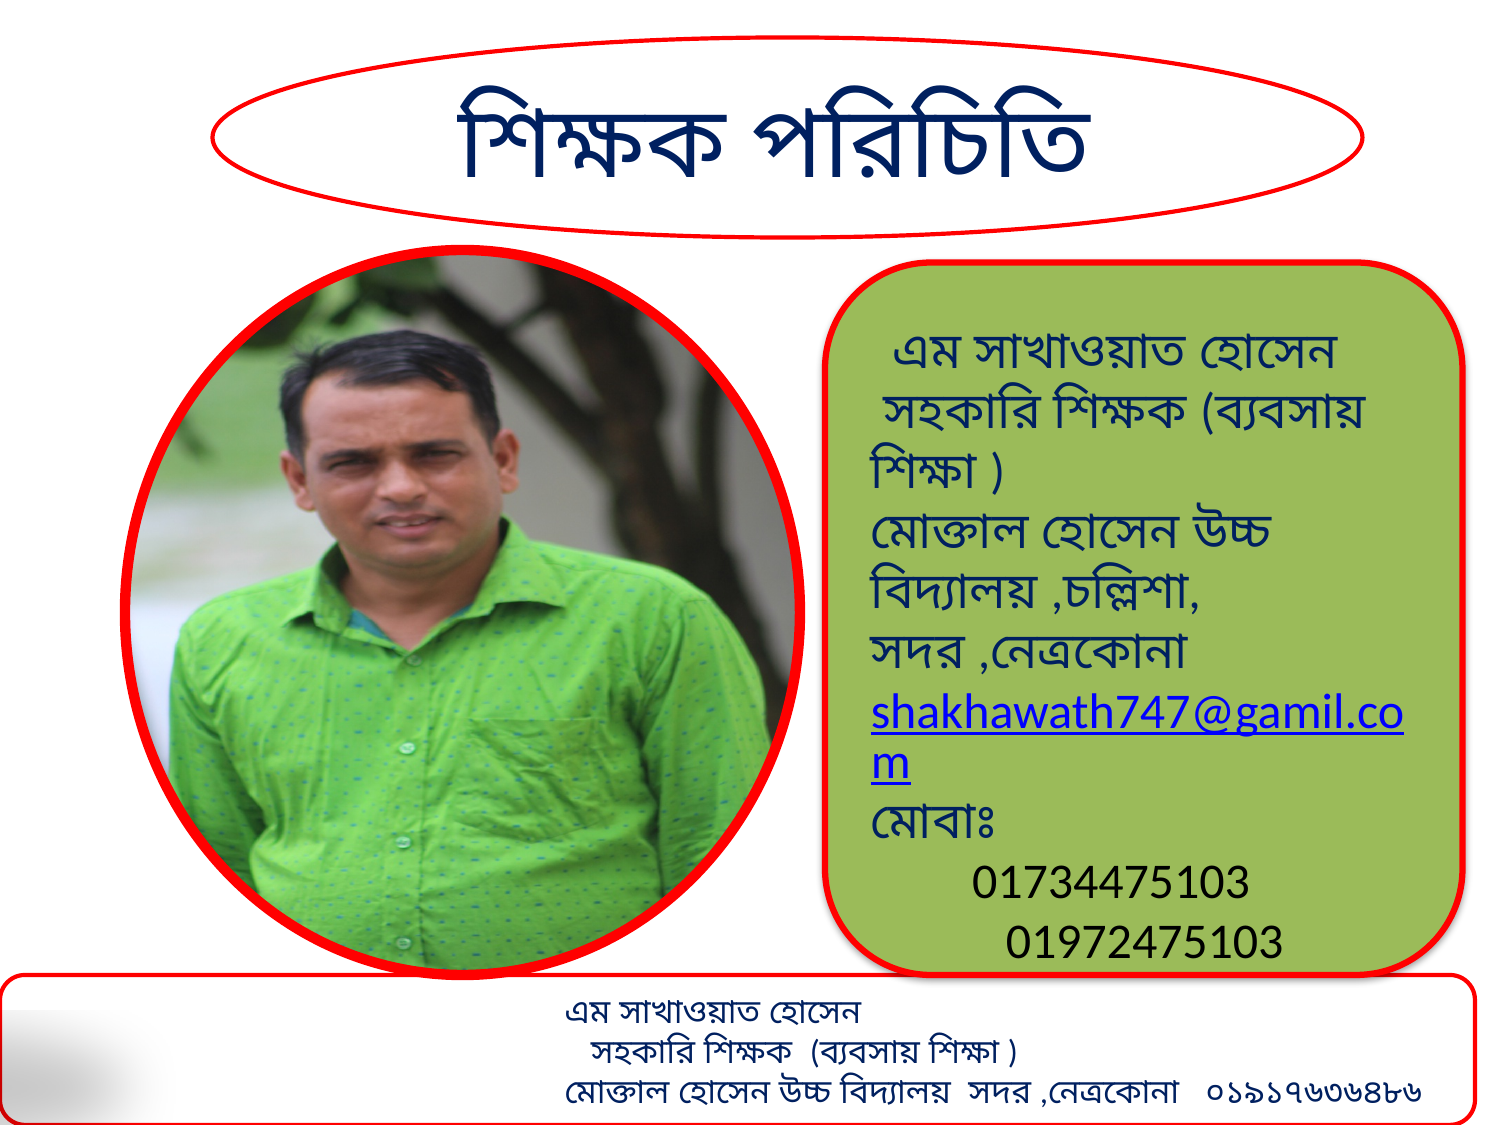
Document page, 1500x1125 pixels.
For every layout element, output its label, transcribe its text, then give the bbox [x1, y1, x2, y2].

picture [99, 256, 826, 969]
text_box শিক্ষক পরিচিতি [210, 35, 1365, 240]
text_box এম সাখাওয়াত হোসেন সহকারি শিক্ষক (ব্যবসায় শিক্ষা ) মোক্তাল হোসেন উচ্চ বিদ্যালয় সদর ,নেত্রকোনা ০১৯১৭৬৩৬৪৮৬ [0, 972, 1478, 1125]
text_box এম সাখাওয়াত হোসেন সহকারি শিক্ষক (ব্যবসায় শিক্ষা ) মোক্তাল হোসেন উচ্চ বিদ্যালয় ,চল্লিশা, সদর ,নেত্রকোনা shakhawath747@gamil.com মোবাঃ 01734475103 01972475103 [829, 259, 1466, 979]
